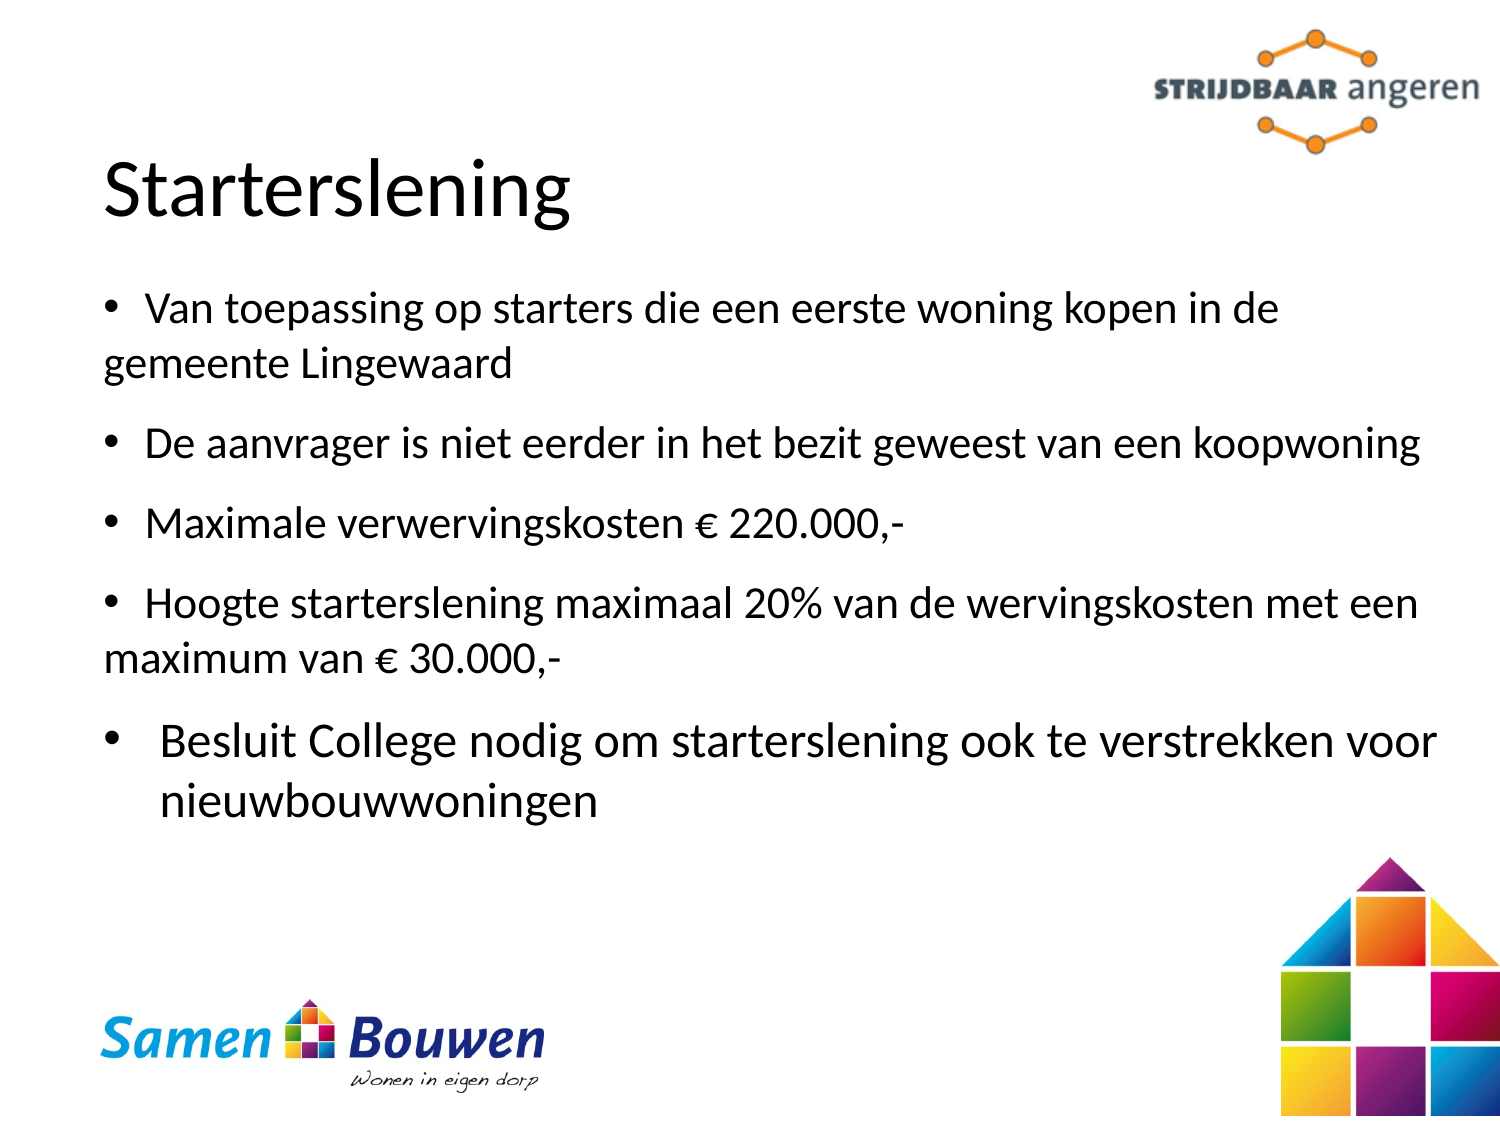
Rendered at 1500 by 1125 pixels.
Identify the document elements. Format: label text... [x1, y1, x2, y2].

text_box Starterslening Van toepassing op starters die een eerste woning kopen in de gemeente Lingewaard De aanvrager is niet eerder in het bezit geweest van een koopwoning Maximale verwervingskosten € 220.000,- Hoogte starterslening maximaal 20% van de wervingskosten met een maximum van € 30.000,- Besluit College nodig om starterslening ook te verstrekken voor nieuwbouwwoningen [88, 125, 1483, 835]
picture [1281, 857, 1500, 1116]
picture [100, 999, 545, 1093]
picture [1152, 18, 1482, 160]
